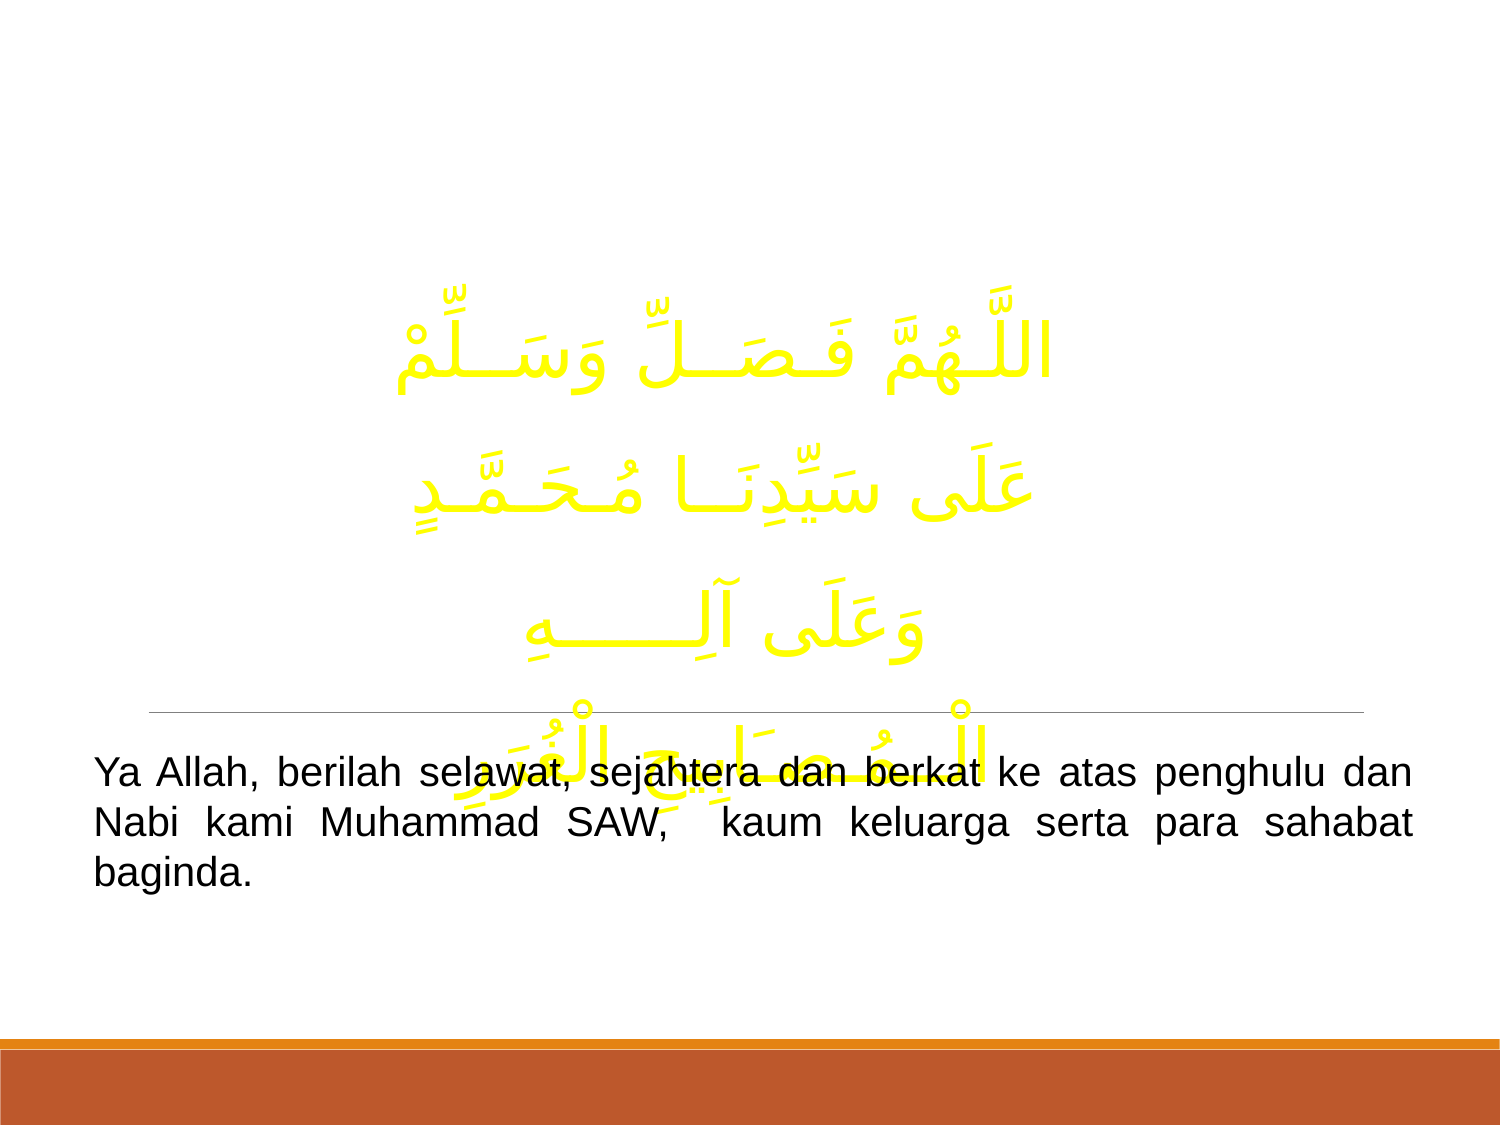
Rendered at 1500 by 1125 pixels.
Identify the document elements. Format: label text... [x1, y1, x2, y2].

text_box اللَّـهُمَّ فَـصَــلِّ وَسَــلِّمْ عَلَى سَيِّدِنَــا مُـحَـمَّـدٍ وَعَلَى آلِــــــهِ الْــمُـصـَابِيحِ الْغُرَرِ [324, 249, 1125, 737]
text_box Ya Allah, berilah selawat, sejahtera dan berkat ke atas penghulu dan Nabi kami Muhammad SAW, kaum keluarga serta para sahabat baginda. [78, 737, 1429, 903]
